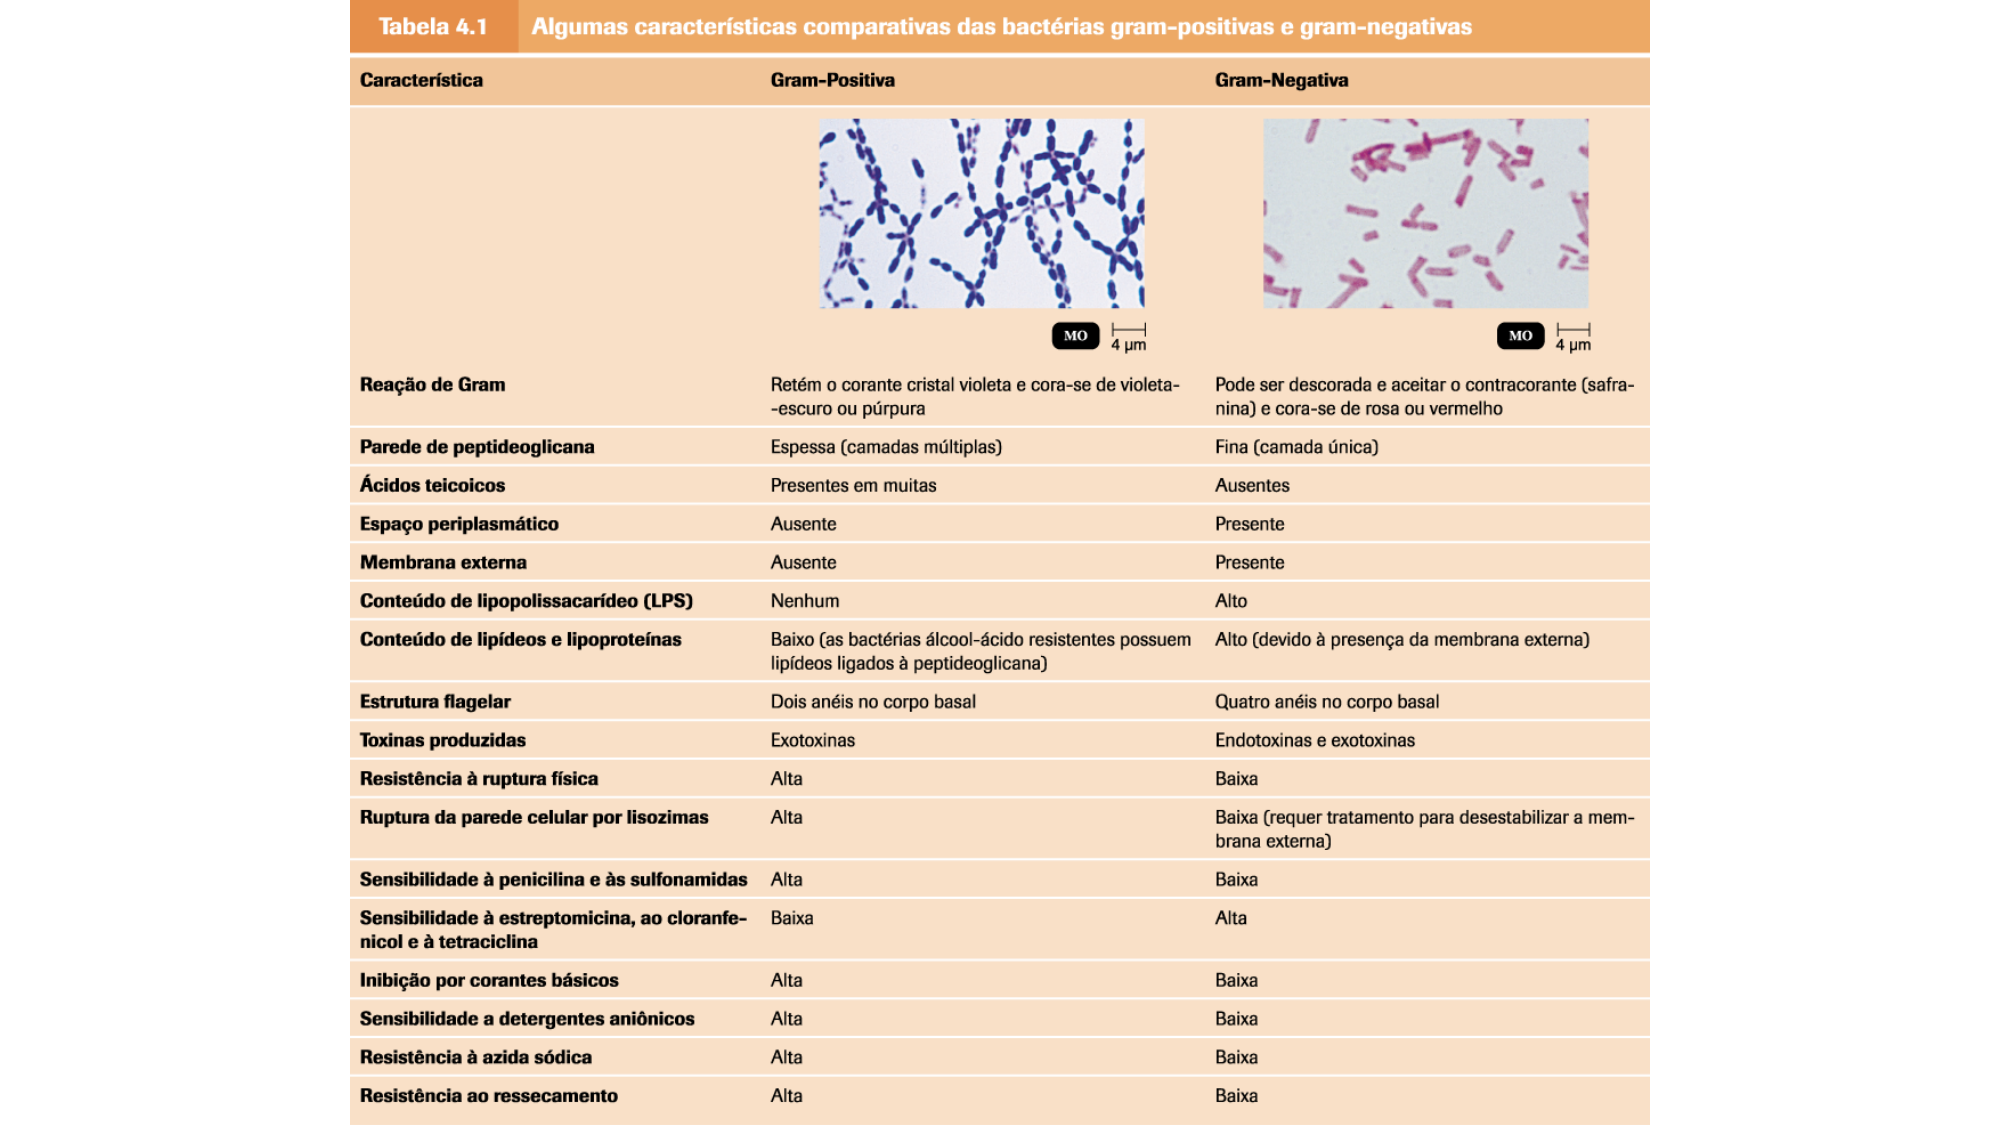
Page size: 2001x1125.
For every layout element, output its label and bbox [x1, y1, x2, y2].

picture [350, 0, 1650, 1125]
